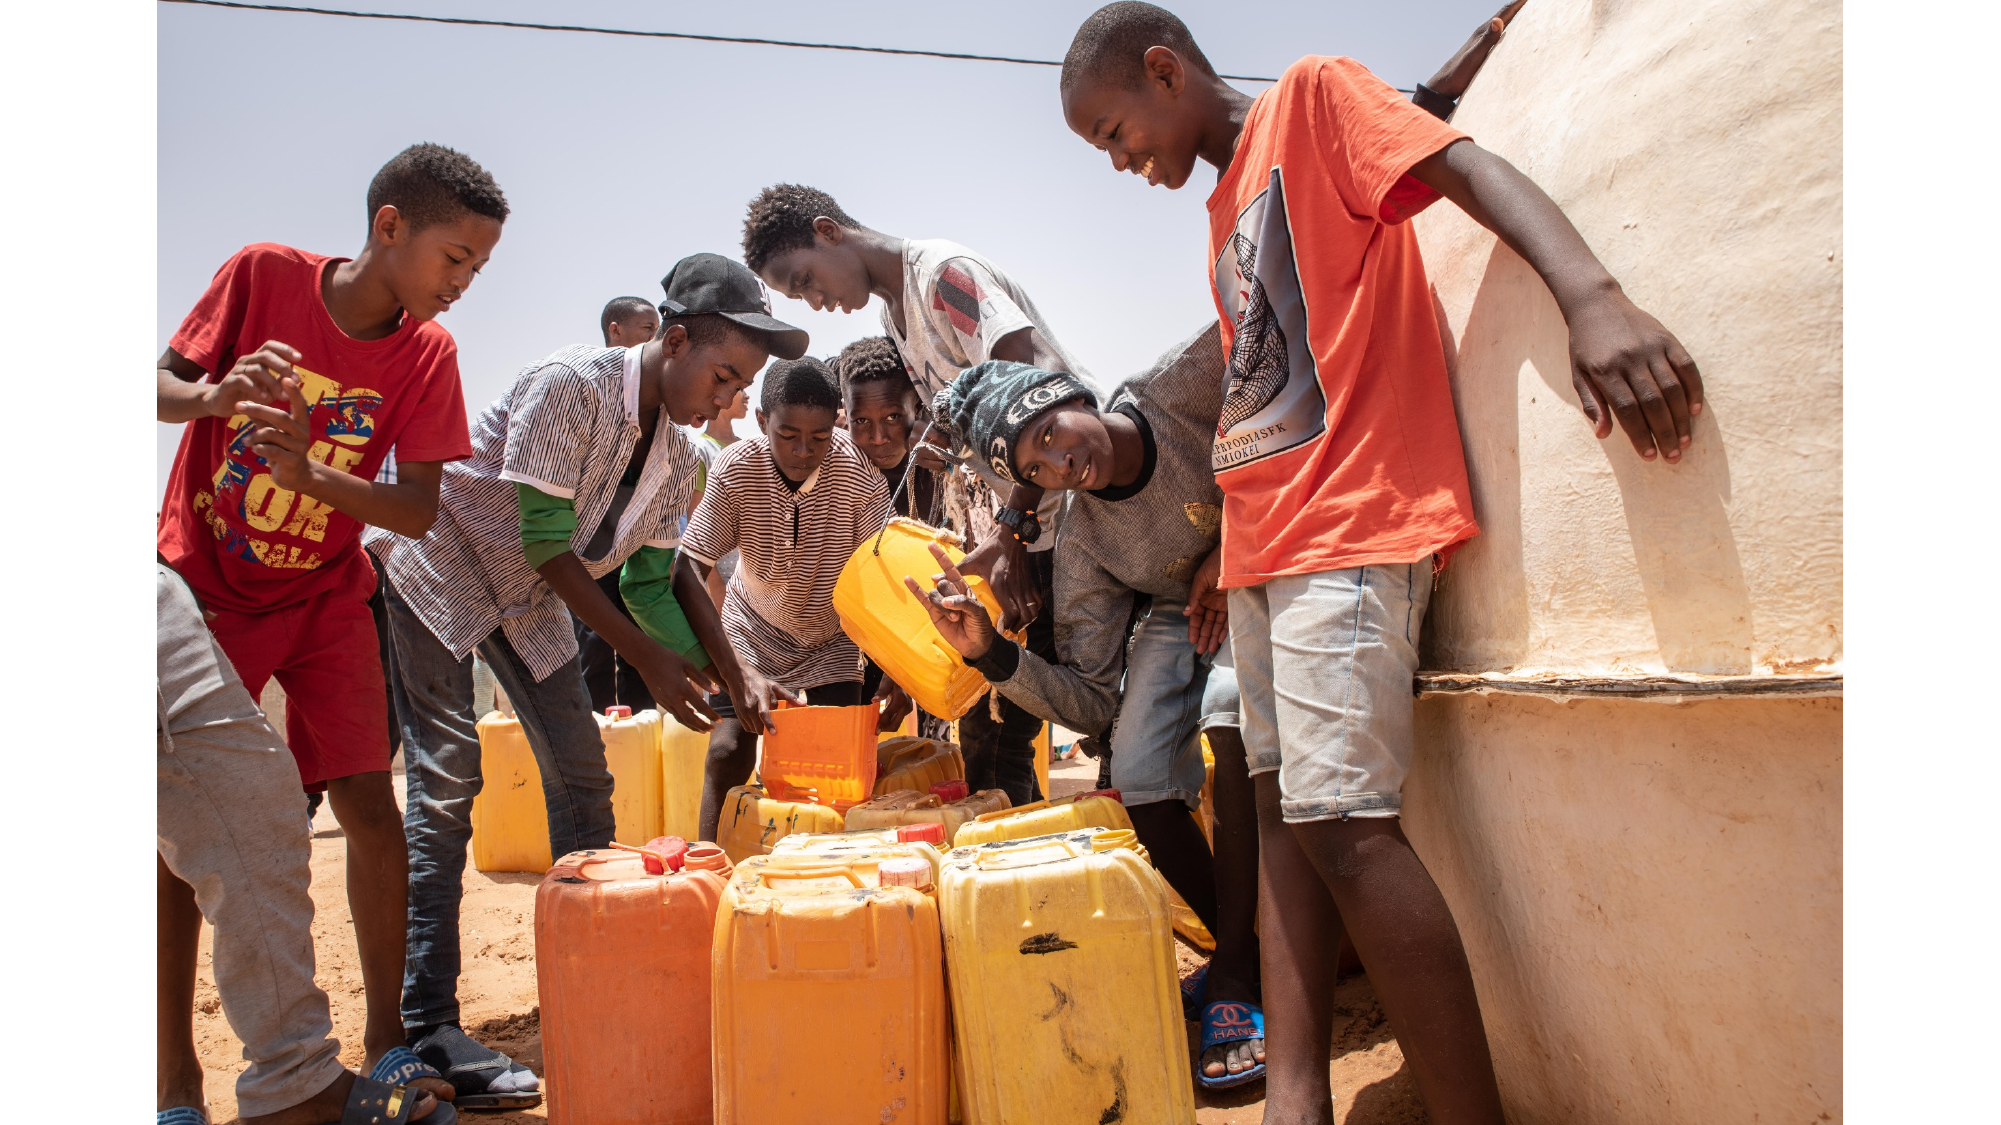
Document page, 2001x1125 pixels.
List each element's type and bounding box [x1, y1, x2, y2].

picture [157, 0, 1843, 1125]
